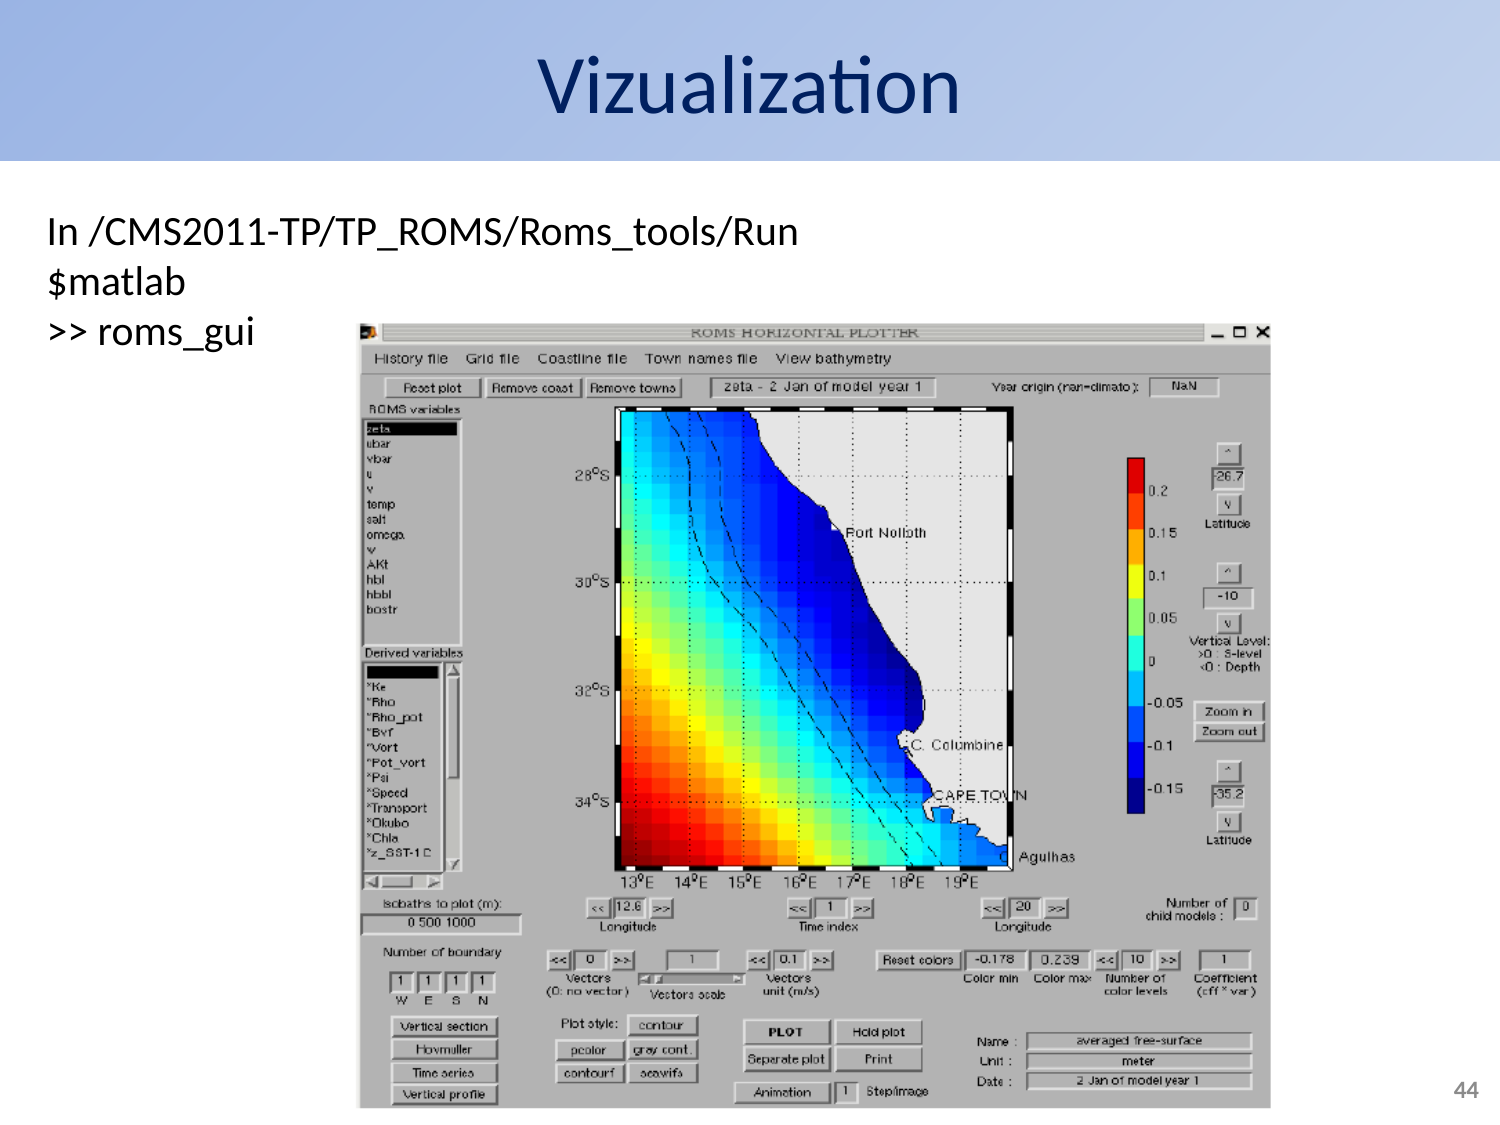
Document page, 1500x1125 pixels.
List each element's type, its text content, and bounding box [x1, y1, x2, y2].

title Vizualization [0, 0, 1500, 162]
slide_number 44 [1280, 1058, 1495, 1119]
picture [348, 314, 1275, 1118]
text_box In /CMS2011-TP/TP_ROMS/Roms_tools/Run $matlab >> roms_gui [31, 196, 815, 362]
